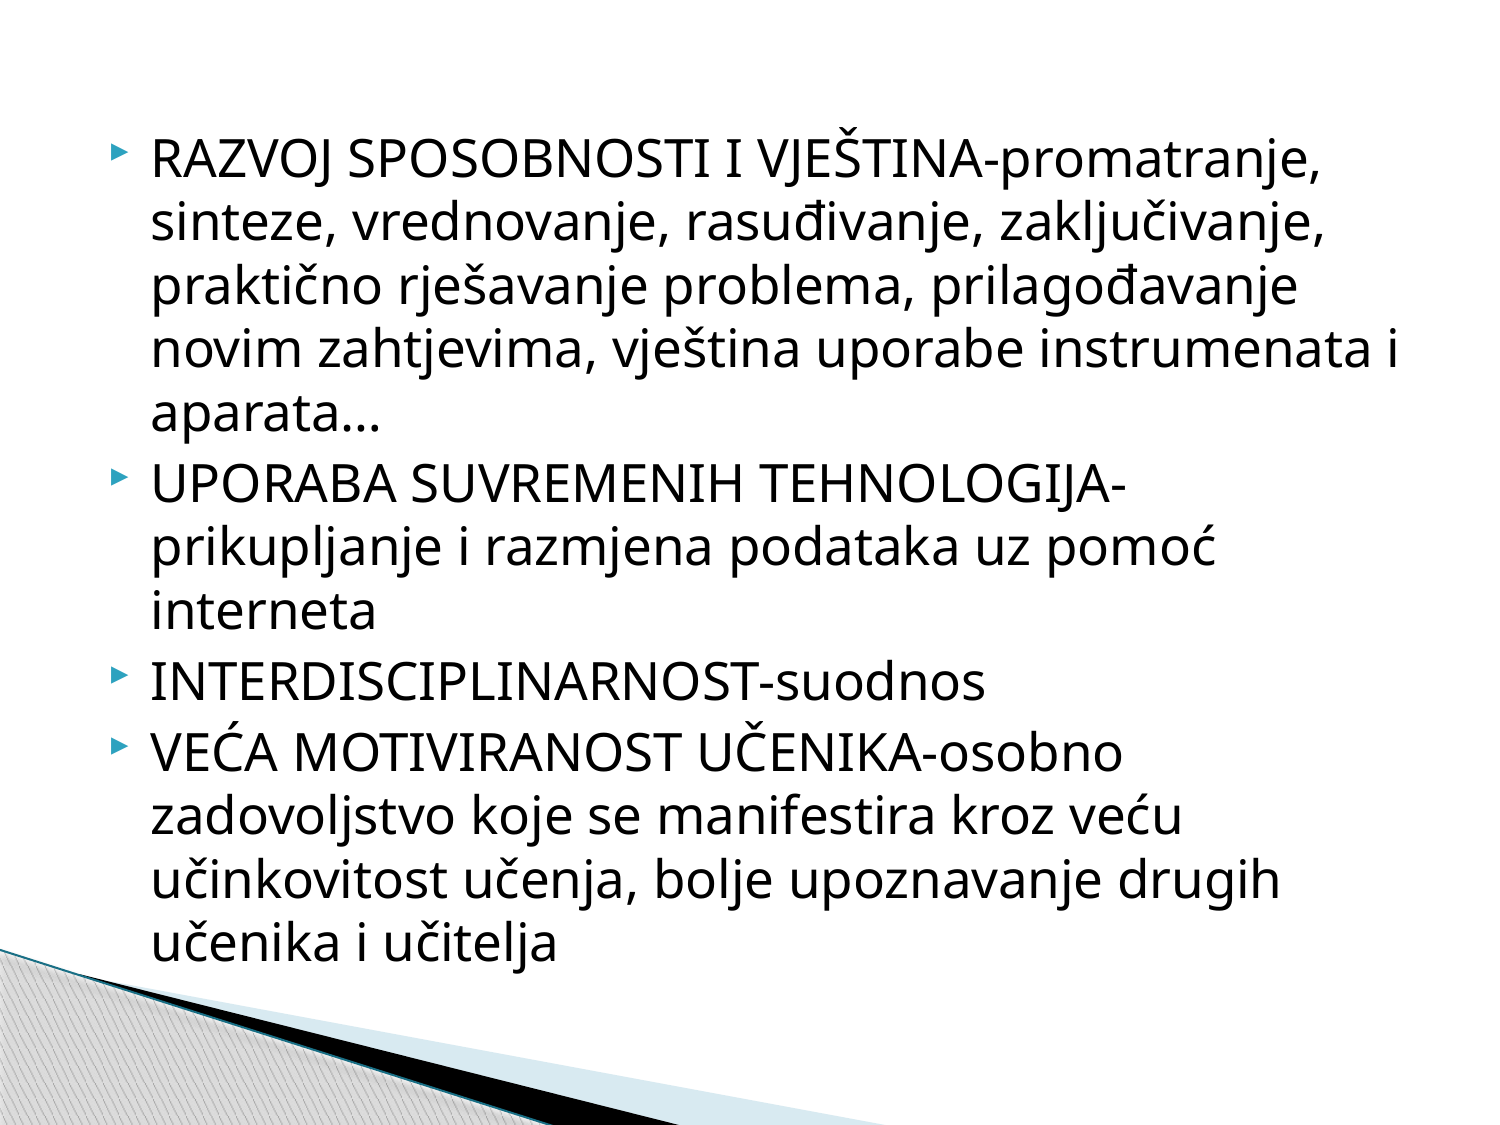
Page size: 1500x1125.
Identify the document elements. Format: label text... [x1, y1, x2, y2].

list RAZVOJ SPOSOBNOSTI I VJEŠTINA-promatranje, sinteze, vrednovanje, rasuđivanje, zaključivanje, praktično rješavanje problema, prilagođavanje novim zahtjevima, vještina uporabe instrumenata i aparata… UPORABA SUVREMENIH TEHNOLOGIJA-prikupljanje i razmjena podataka uz pomoć interneta INTERDISCIPLINARNOST-suodnos VEĆA MOTIVIRANOST UČENIKA-osobno zadovoljstvo koje se manifestira kroz veću učinkovitost učenja, bolje upoznavanje drugih učenika i učitelja [75, 117, 1425, 986]
